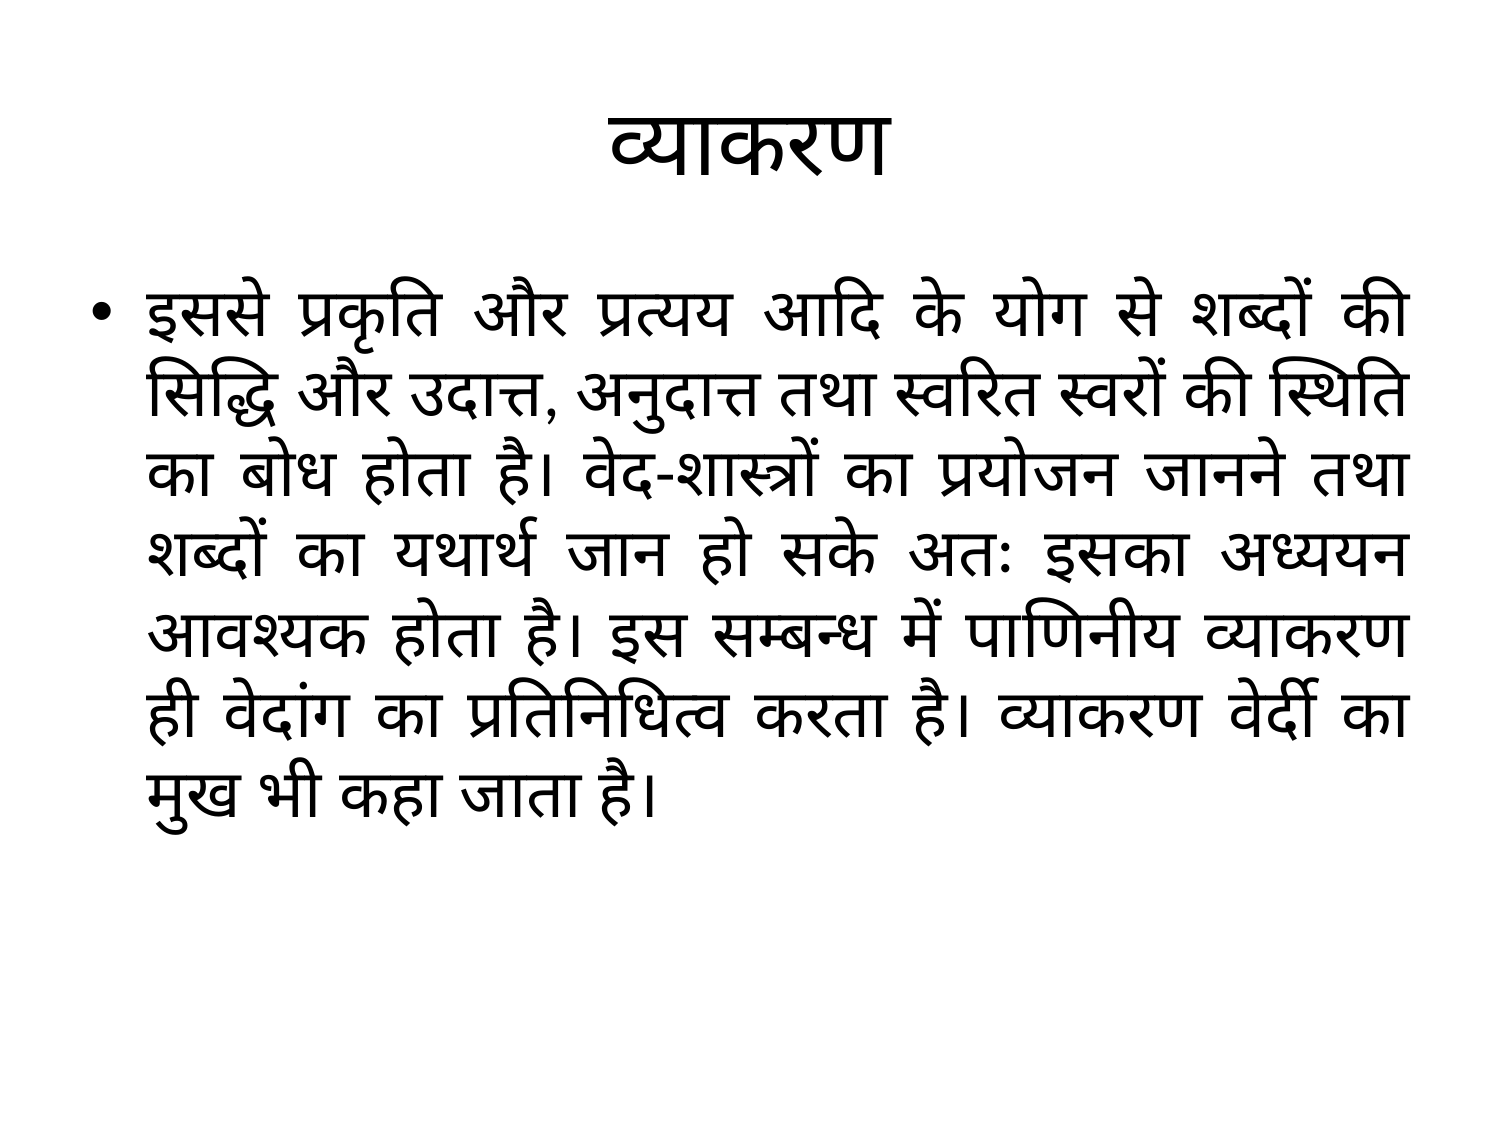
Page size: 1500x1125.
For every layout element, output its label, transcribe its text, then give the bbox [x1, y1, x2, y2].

list इससे प्रकृति और प्रत्यय आदि के योग से शब्दों की सिद्धि और उदात्त, अनुदात्त तथा स्वरित स्वरों की स्थिति का बोध होता है। वेद-शास्त्रों का प्रयोजन जानने तथा शब्दों का यथार्थ जान हो सके अतः इसका अध्ययन आवश्यक होता है। इस सम्बन्ध में पाणिनीय व्याकरण ही वेदांग का प्रतिनिधित्व करता है। व्याकरण वेर्दी का मुख भी कहा जाता है। [75, 262, 1425, 1005]
title व्याकरण [75, 45, 1425, 233]
